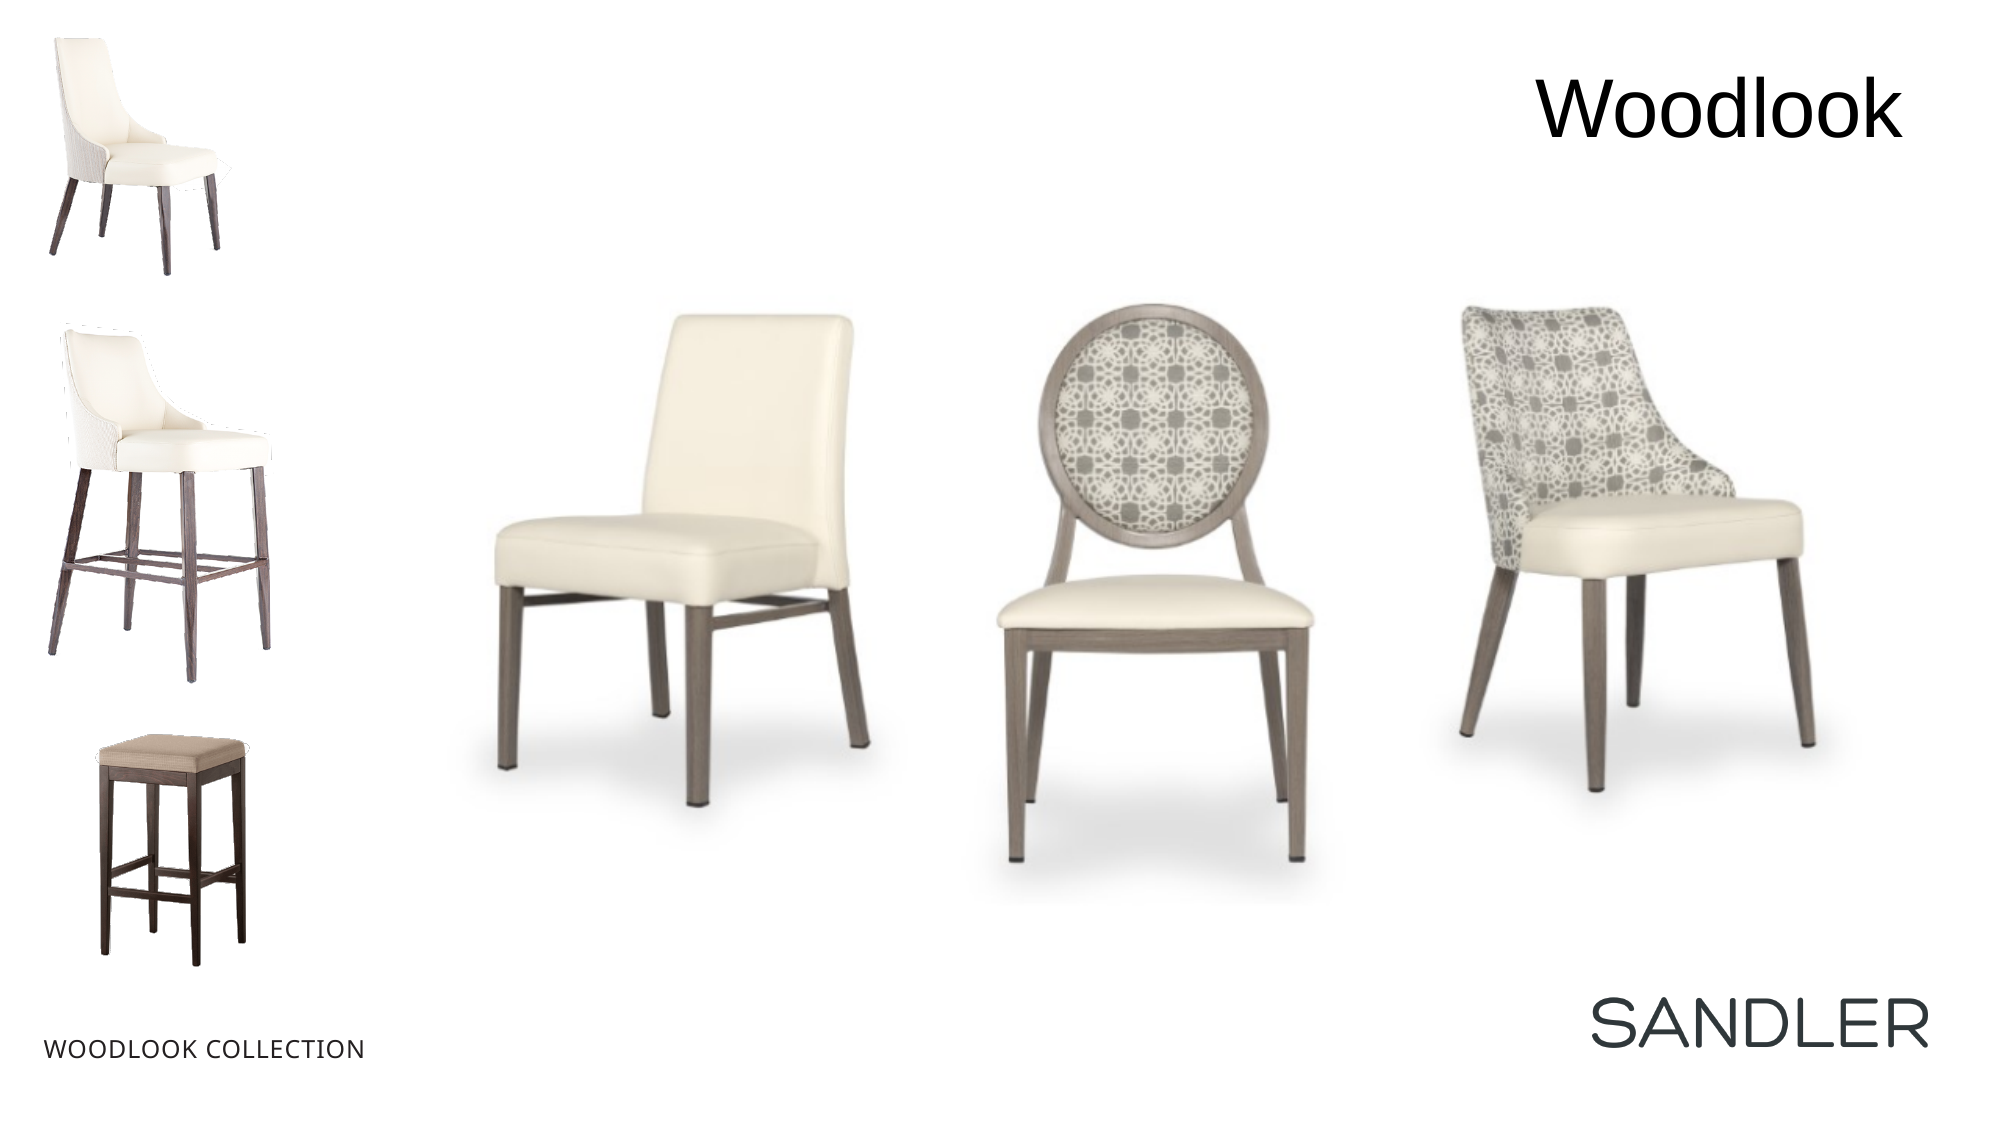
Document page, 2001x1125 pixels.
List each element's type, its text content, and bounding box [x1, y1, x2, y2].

picture [1592, 997, 1928, 1048]
text_box Woodlook [1520, 46, 1928, 162]
picture [0, 317, 356, 696]
picture [413, 221, 1869, 941]
text_box WOODLOOK COLLECTION [41, 1031, 453, 1064]
picture [0, 21, 266, 288]
picture [41, 713, 306, 979]
